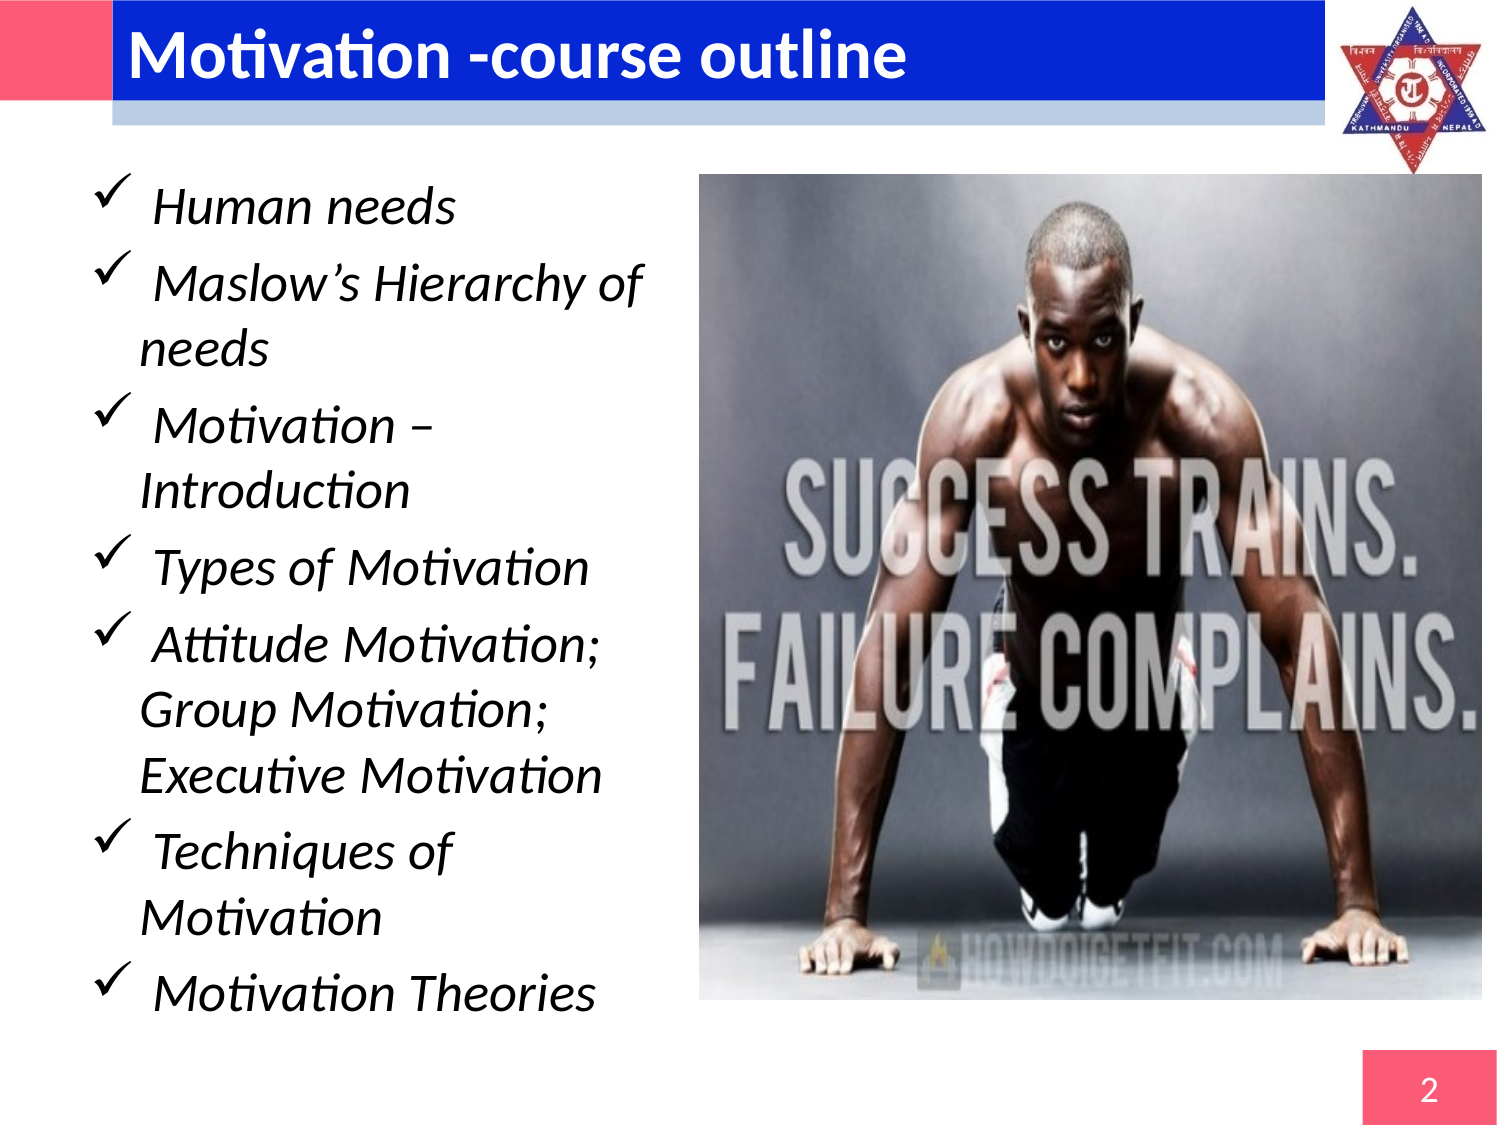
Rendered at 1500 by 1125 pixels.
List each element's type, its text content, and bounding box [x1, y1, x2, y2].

title Motivation -course outline [112, 0, 1322, 101]
picture [699, 0, 1500, 1001]
list Human needs Maslow’s Hierarchy of needs Motivation – Introduction Types of Motivation Attitude Motivation; Group Motivation; Executive Motivation Techniques of Motivation Motivation Theories [75, 162, 725, 1038]
slide_number 2 [1362, 1050, 1497, 1125]
